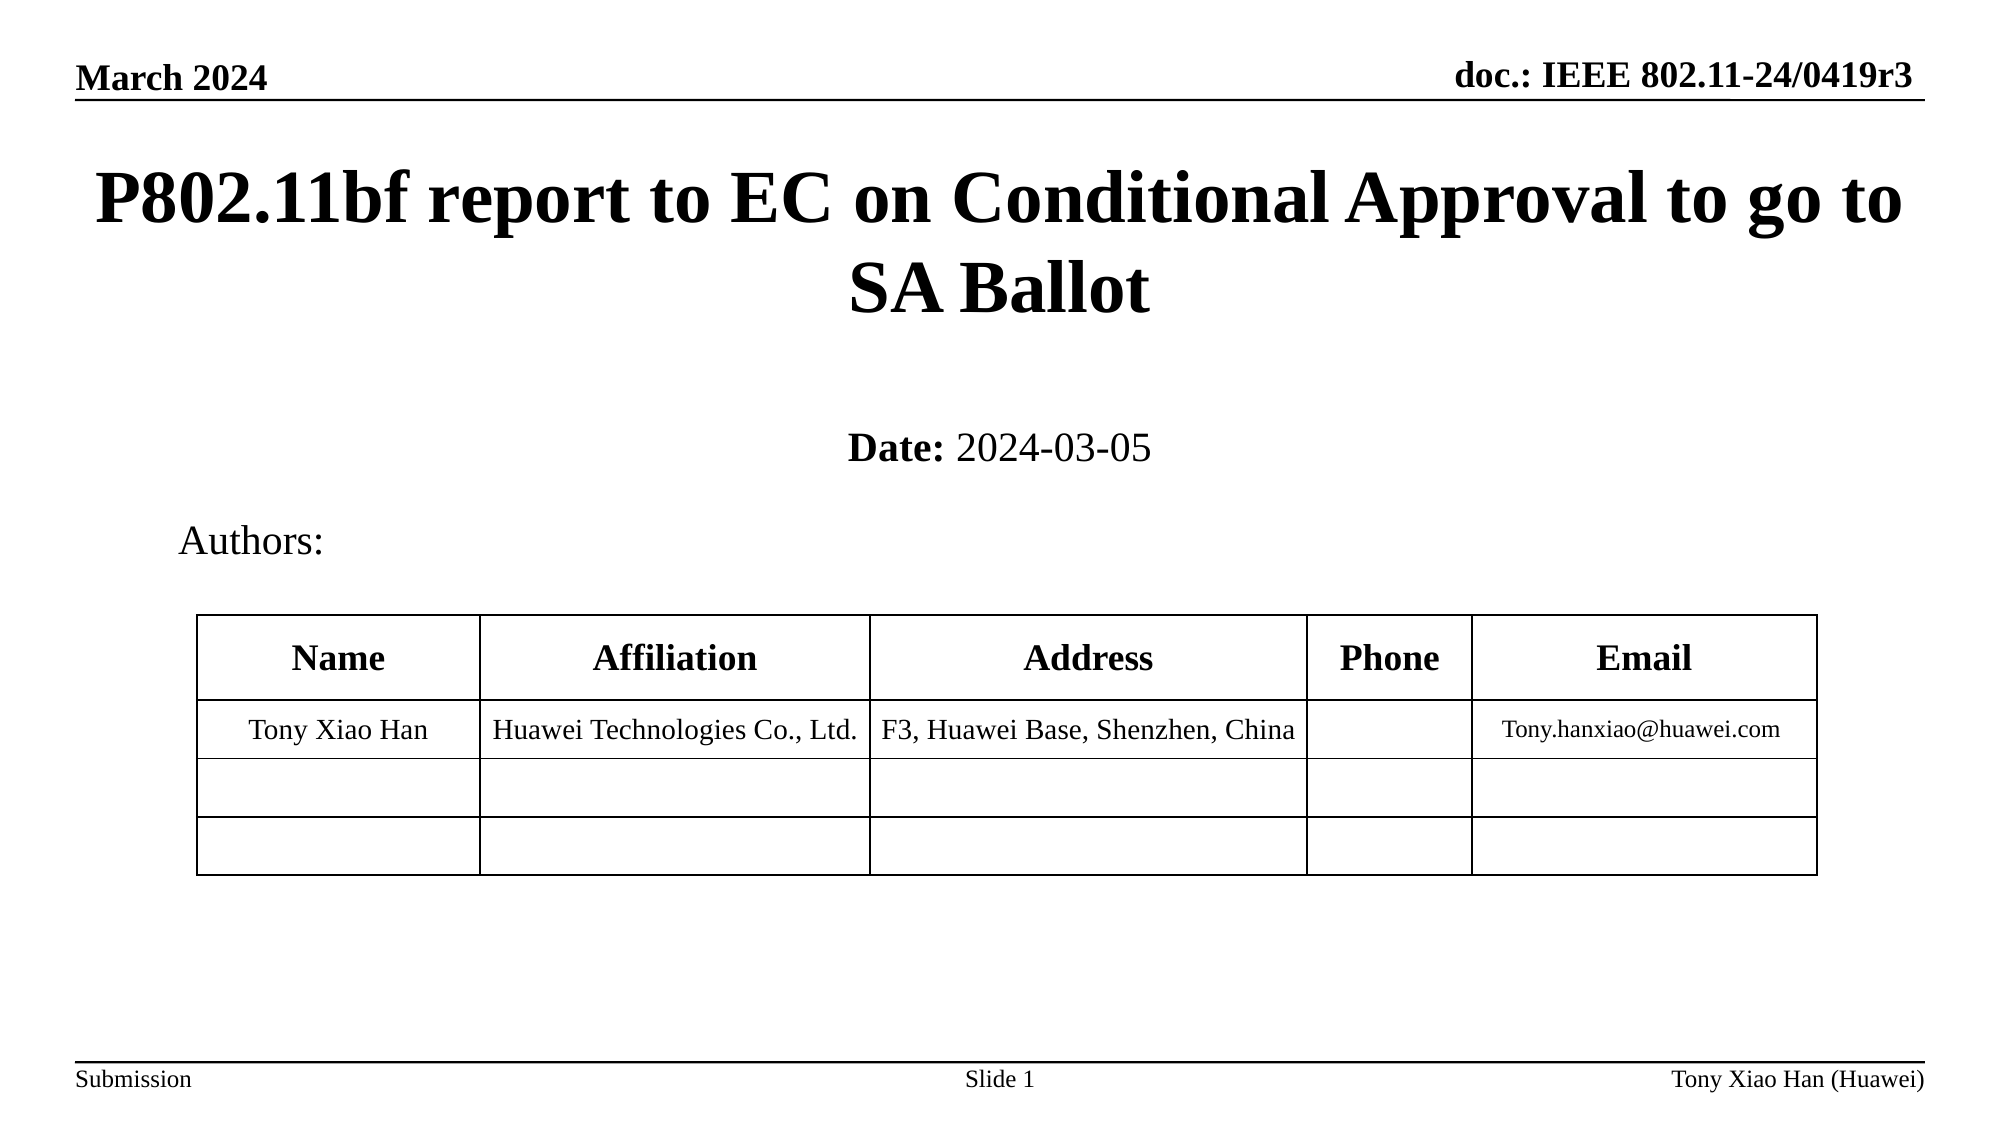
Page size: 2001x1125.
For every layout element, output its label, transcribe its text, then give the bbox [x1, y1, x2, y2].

table_cell [198, 818, 479, 874]
table_cell [481, 759, 869, 816]
table_cell Tony.hanxiao@huawei.com [1473, 701, 1816, 758]
table_header Email [1473, 616, 1816, 699]
text_box Authors: [162, 505, 401, 568]
list Date: 2024-03-05 [362, 412, 1638, 475]
table_cell [198, 759, 479, 816]
table_cell [871, 759, 1306, 816]
table_cell F3, Huawei Base, Shenzhen, China [871, 701, 1306, 758]
table_cell [1308, 818, 1471, 874]
table_cell Tony Xiao Han [198, 701, 479, 758]
table_cell [1473, 818, 1816, 874]
table_cell [1308, 759, 1471, 816]
table_header Address [871, 616, 1306, 699]
table_cell [481, 818, 869, 874]
table_cell [1473, 759, 1816, 816]
table_cell [871, 818, 1306, 874]
table_cell Huawei Technologies Co., Ltd. [481, 701, 869, 758]
table_header Name [198, 616, 479, 699]
table_header Affiliation [481, 616, 869, 699]
title P802.11bf report to EC on Conditional Approval to go to SA Ballot [75, 149, 1925, 325]
table_header Phone [1308, 616, 1471, 699]
table_cell [1308, 701, 1471, 758]
